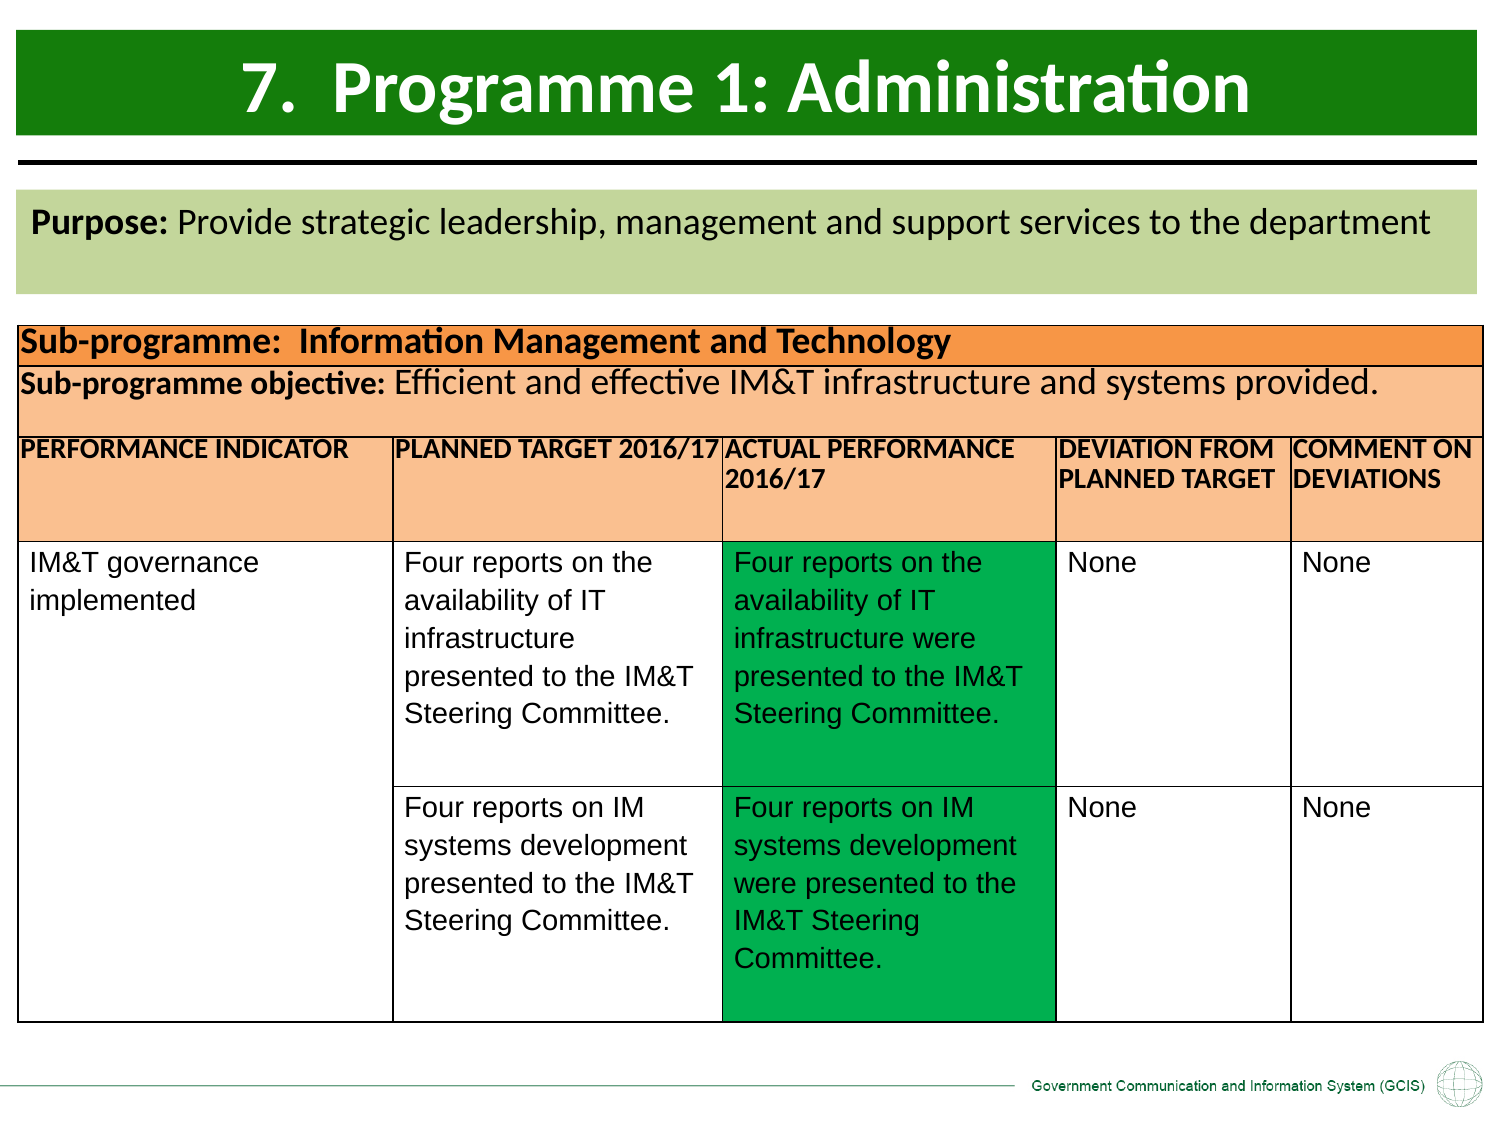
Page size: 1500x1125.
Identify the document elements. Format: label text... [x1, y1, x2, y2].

table_cell Sub-programme objective: Efficient and effective IM&T infrastructure and systems provided. [19, 367, 1482, 436]
table_cell Four reports on IM systems development were presented to the IM&T Steering Committee. [723, 787, 1055, 1021]
table_header Sub-programme: Information Management and Technology [19, 326, 1482, 365]
text_box Purpose: Provide strategic leadership, management and support services to the department [16, 189, 1477, 295]
table_cell Four reports on the availability of IT infrastructure were presented to the IM&T Steering Committee. [723, 542, 1055, 786]
picture [0, 0, 1500, 1125]
table_cell None [1292, 787, 1482, 1021]
table_cell Four reports on the availability of IT infrastructure presented to the IM&T Steering Committee. [394, 542, 722, 786]
table_cell PLANNED TARGET 2016/17 [394, 438, 722, 541]
table_cell DEVIATION FROM PLANNED TARGET [1057, 438, 1290, 541]
table_cell IM&T governance implemented [19, 542, 392, 1021]
table_cell None [1292, 542, 1482, 786]
table_cell COMMENT ON DEVIATIONS [1292, 438, 1482, 541]
table_cell Four reports on IM systems development presented to the IM&T Steering Committee. [394, 787, 722, 1021]
table_cell PERFORMANCE INDICATOR [19, 438, 392, 541]
table_cell None [1057, 787, 1290, 1021]
table_cell None [1057, 542, 1290, 786]
text_box 7. Programme 1: Administration [16, 29, 1477, 136]
table_cell ACTUAL PERFORMANCE 2016/17 [723, 438, 1055, 541]
